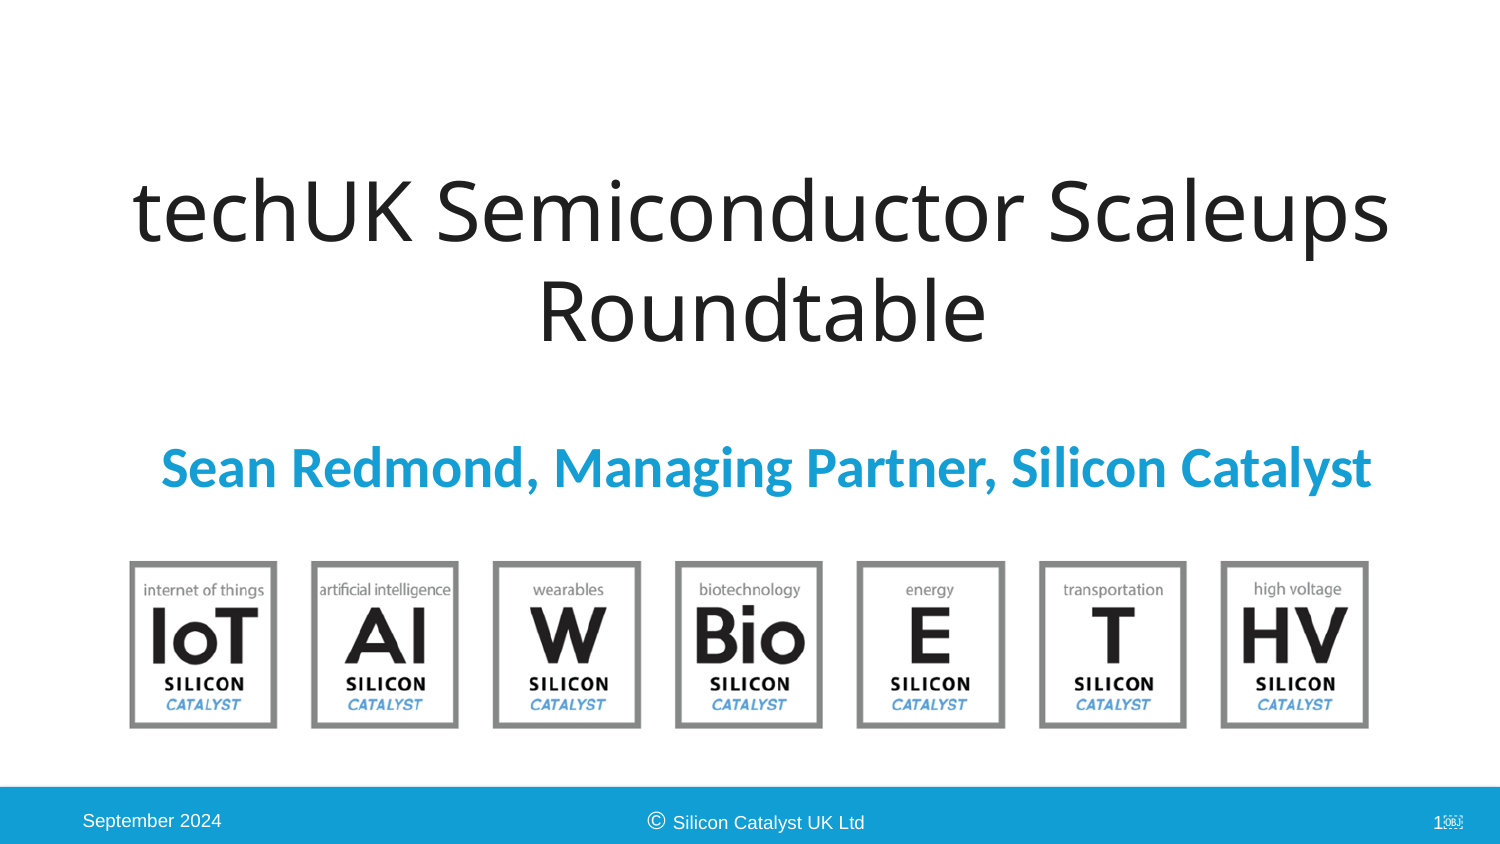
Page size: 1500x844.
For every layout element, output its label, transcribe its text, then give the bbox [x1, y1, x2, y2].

picture [112, 539, 1388, 748]
text_box techUK Semiconductor Scaleups Roundtable [67, 150, 1458, 366]
text_box Sean Redmond, Managing Partner, Silicon Catalyst [72, 421, 1463, 507]
